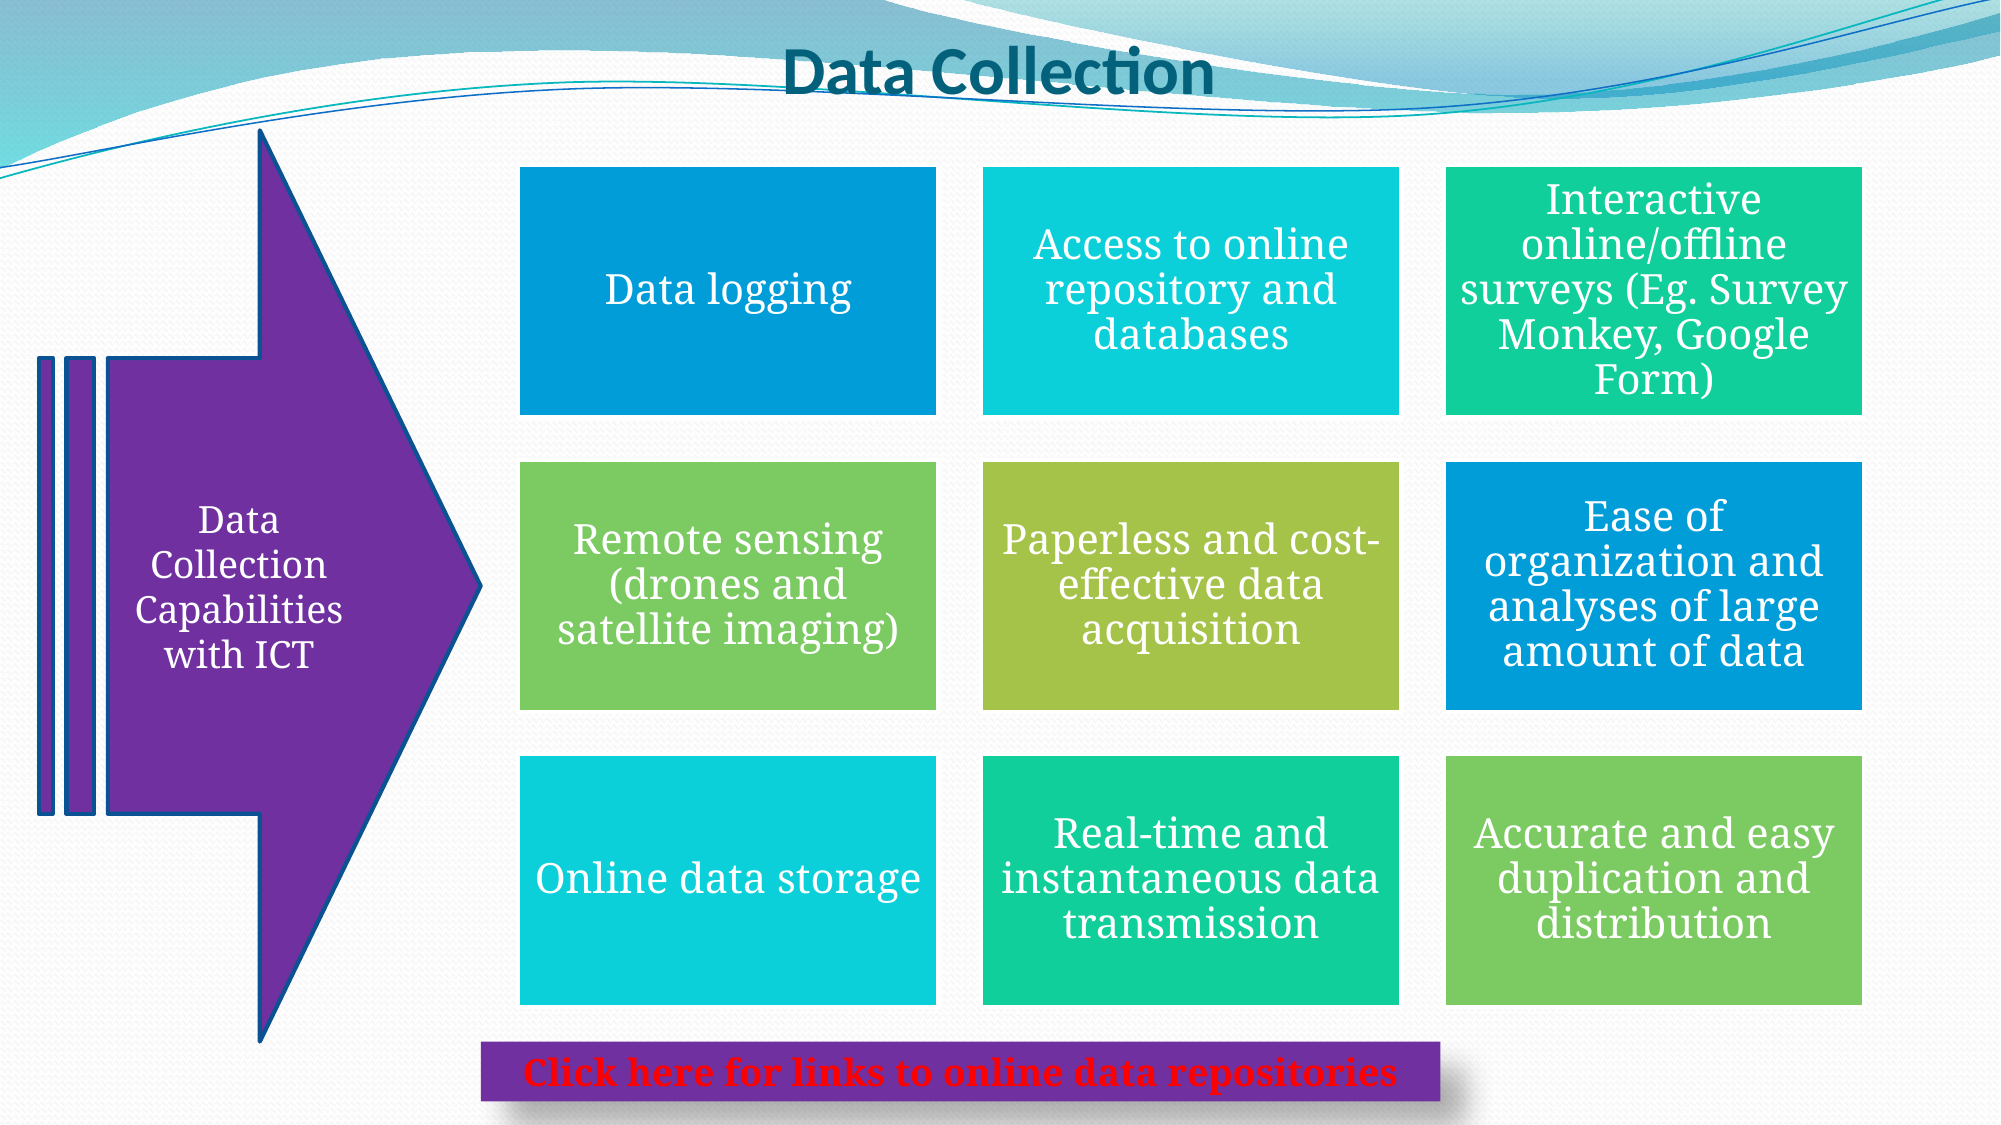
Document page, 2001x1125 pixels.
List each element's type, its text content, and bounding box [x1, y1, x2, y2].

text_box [433, 164, 1949, 1008]
text_box Data Collection Capabilities with ICT [105, 128, 427, 1044]
text_box Data Collection Capabilities with ICT [64, 356, 96, 816]
text_box Data Collection Capabilities with ICT [37, 356, 55, 816]
text_box Click here for links to online data repositories [480, 1041, 1441, 1102]
title Data Collection [137, 18, 1863, 109]
